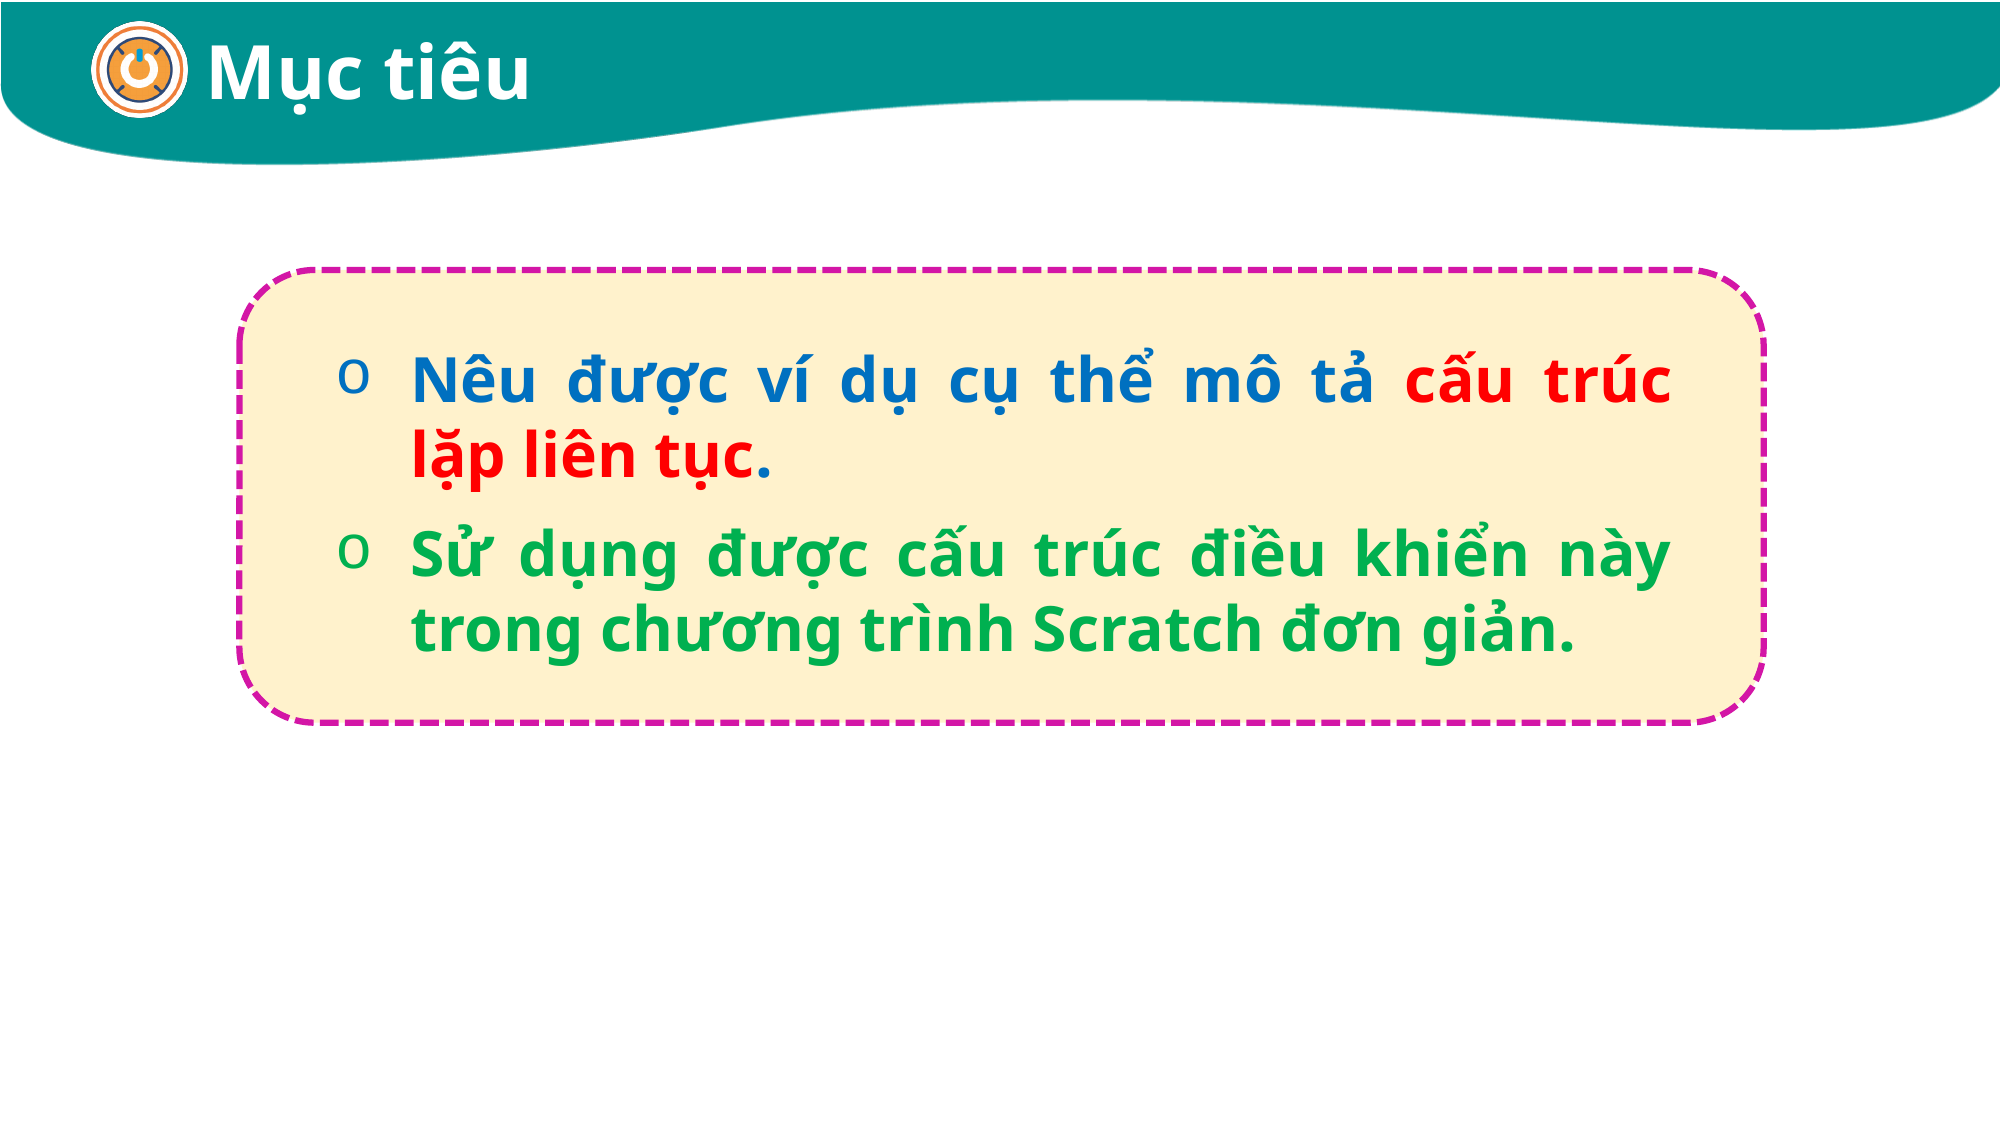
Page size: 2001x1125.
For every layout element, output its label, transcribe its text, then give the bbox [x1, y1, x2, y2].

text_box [91, 17, 614, 124]
picture [0, 2, 2000, 198]
text_box Nêu được ví dụ cụ thể mô tả cấu trúc lặp liên tục. Sử dụng được cấu trúc điều khiển này trong chương trình Scratch đơn giản. [320, 332, 1688, 672]
text_box [238, 268, 1765, 724]
